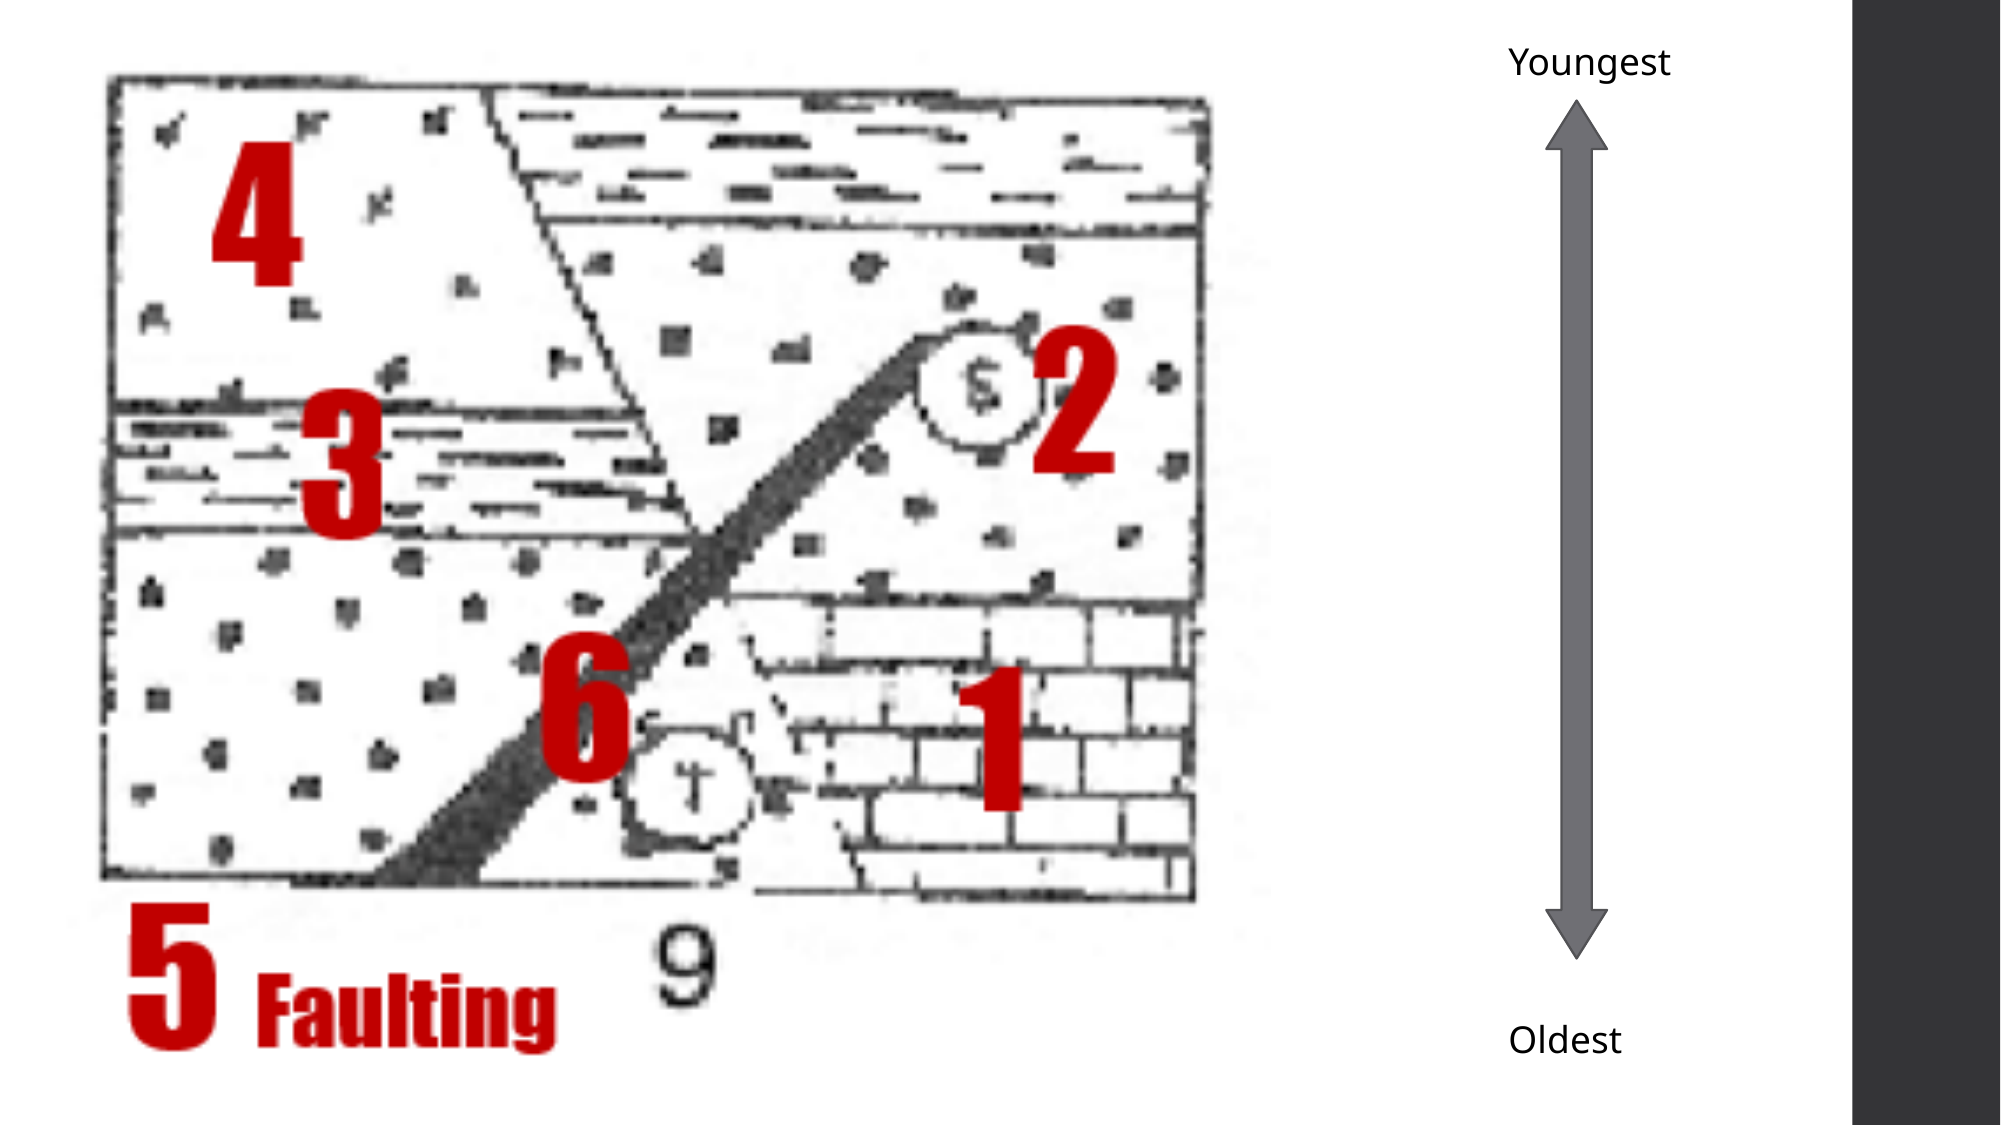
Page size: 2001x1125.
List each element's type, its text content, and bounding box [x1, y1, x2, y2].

text_box [1545, 99, 1609, 960]
picture [62, 33, 1271, 1112]
text_box Youngest Oldest [1493, 34, 1749, 1080]
